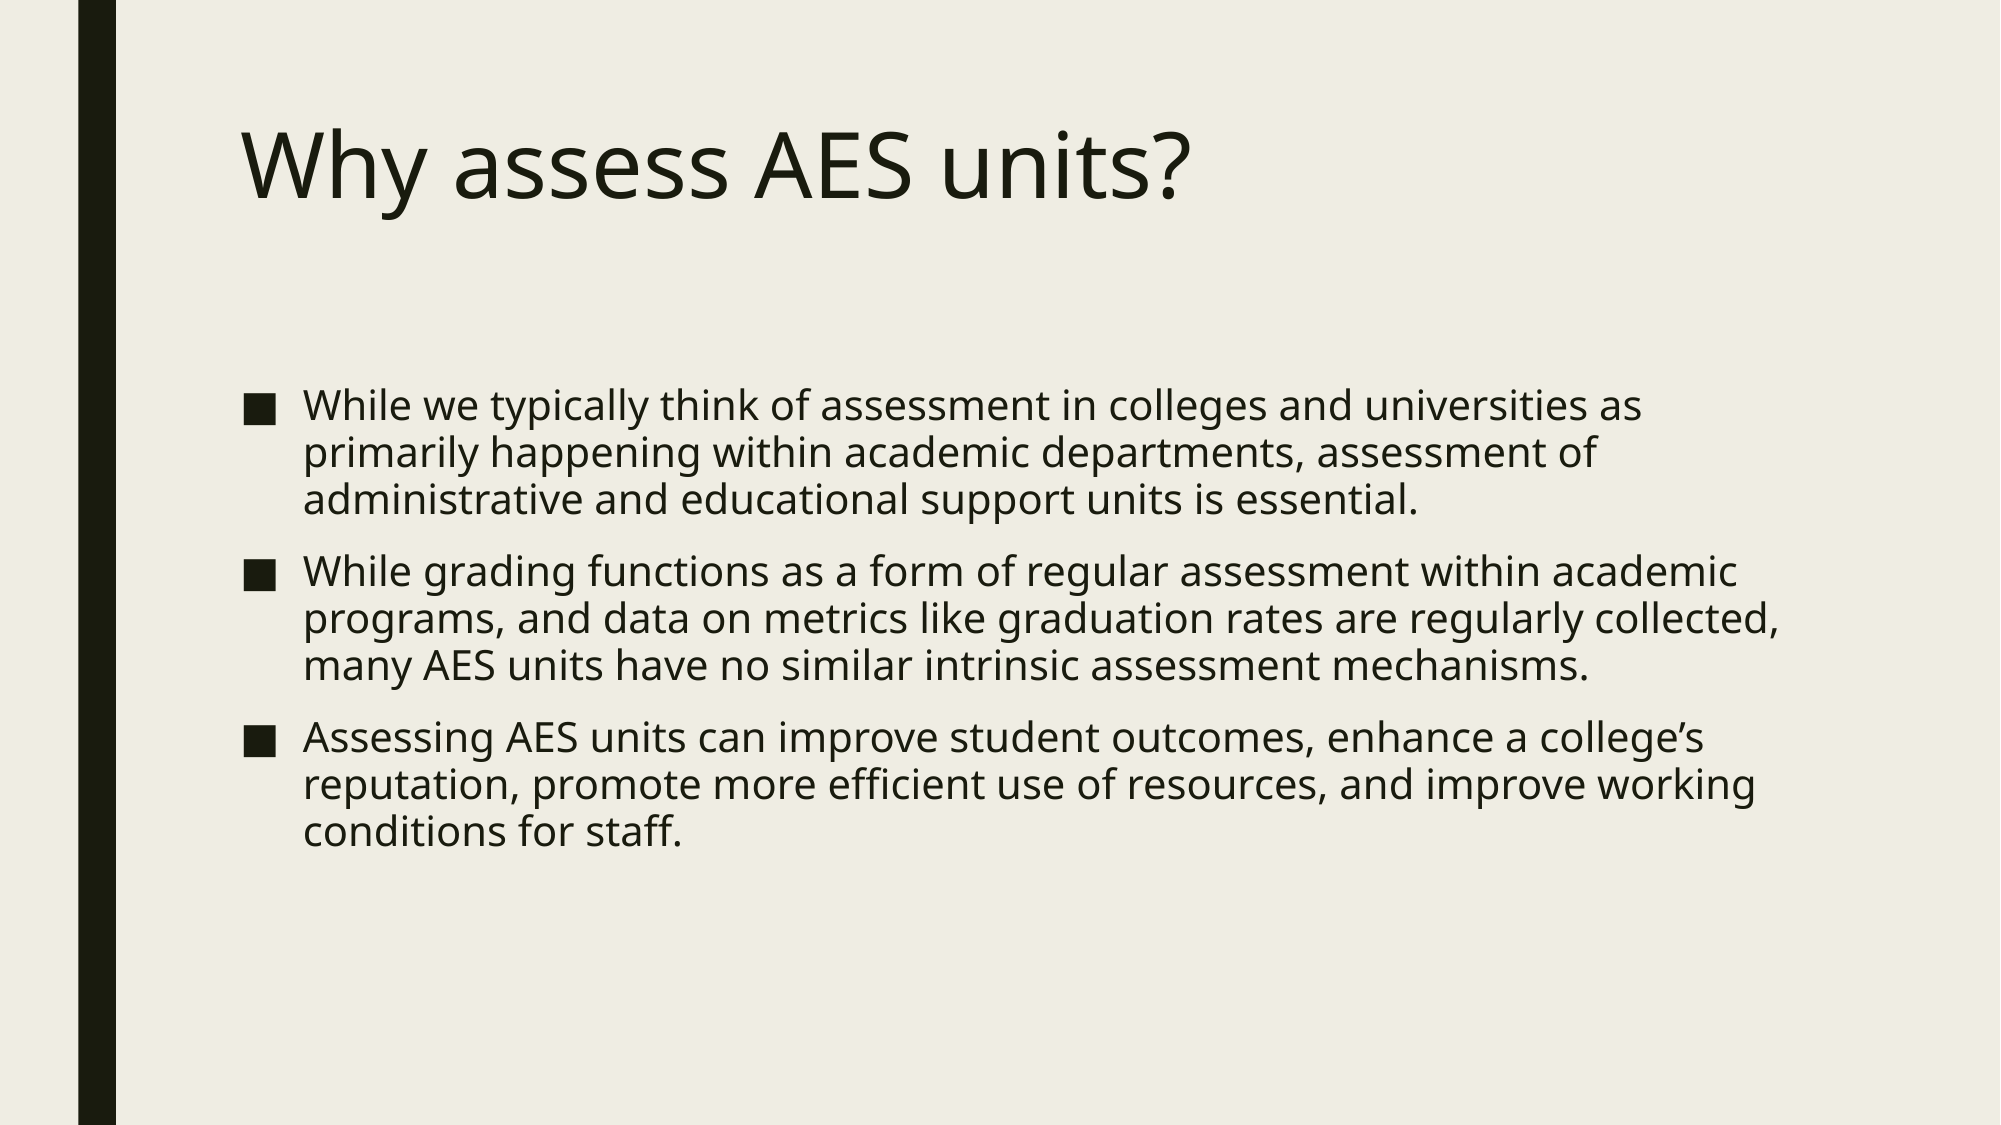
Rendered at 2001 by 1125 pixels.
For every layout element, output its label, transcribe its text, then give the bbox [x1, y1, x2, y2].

title Why assess AES units? [225, 112, 1800, 357]
list While we typically think of assessment in colleges and universities as primarily happening within academic departments, assessment of administrative and educational support units is essential. While grading functions as a form of regular assessment within academic programs, and data on metrics like graduation rates are regularly collected, many AES units have no similar intrinsic assessment mechanisms. Assessing AES units can improve student outcomes, enhance a college’s reputation, promote more efficient use of resources, and improve working conditions for staff. [225, 375, 1800, 963]
